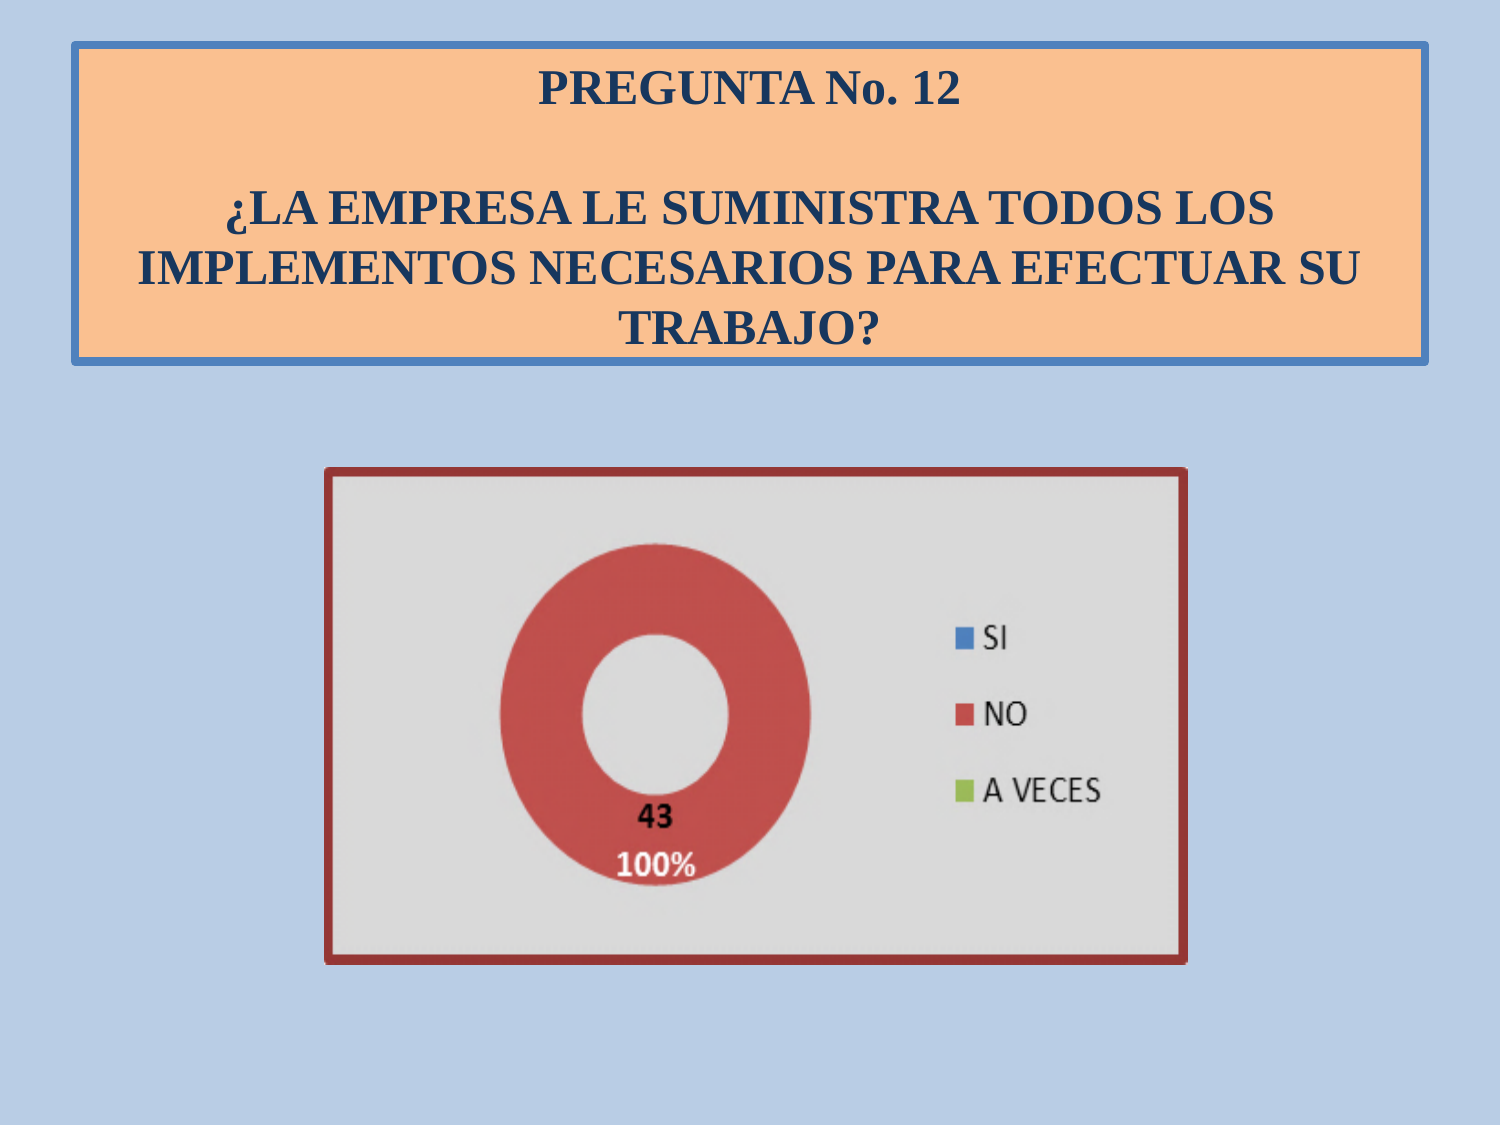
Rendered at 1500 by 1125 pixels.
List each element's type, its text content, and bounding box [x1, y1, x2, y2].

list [324, 467, 1188, 965]
title PREGUNTA No. 12 ¿LA EMPRESA LE SUMINISTRA TODOS LOS IMPLEMENTOS NECESARIOS PARA EFECTUAR SU TRABAJO? [75, 45, 1425, 362]
